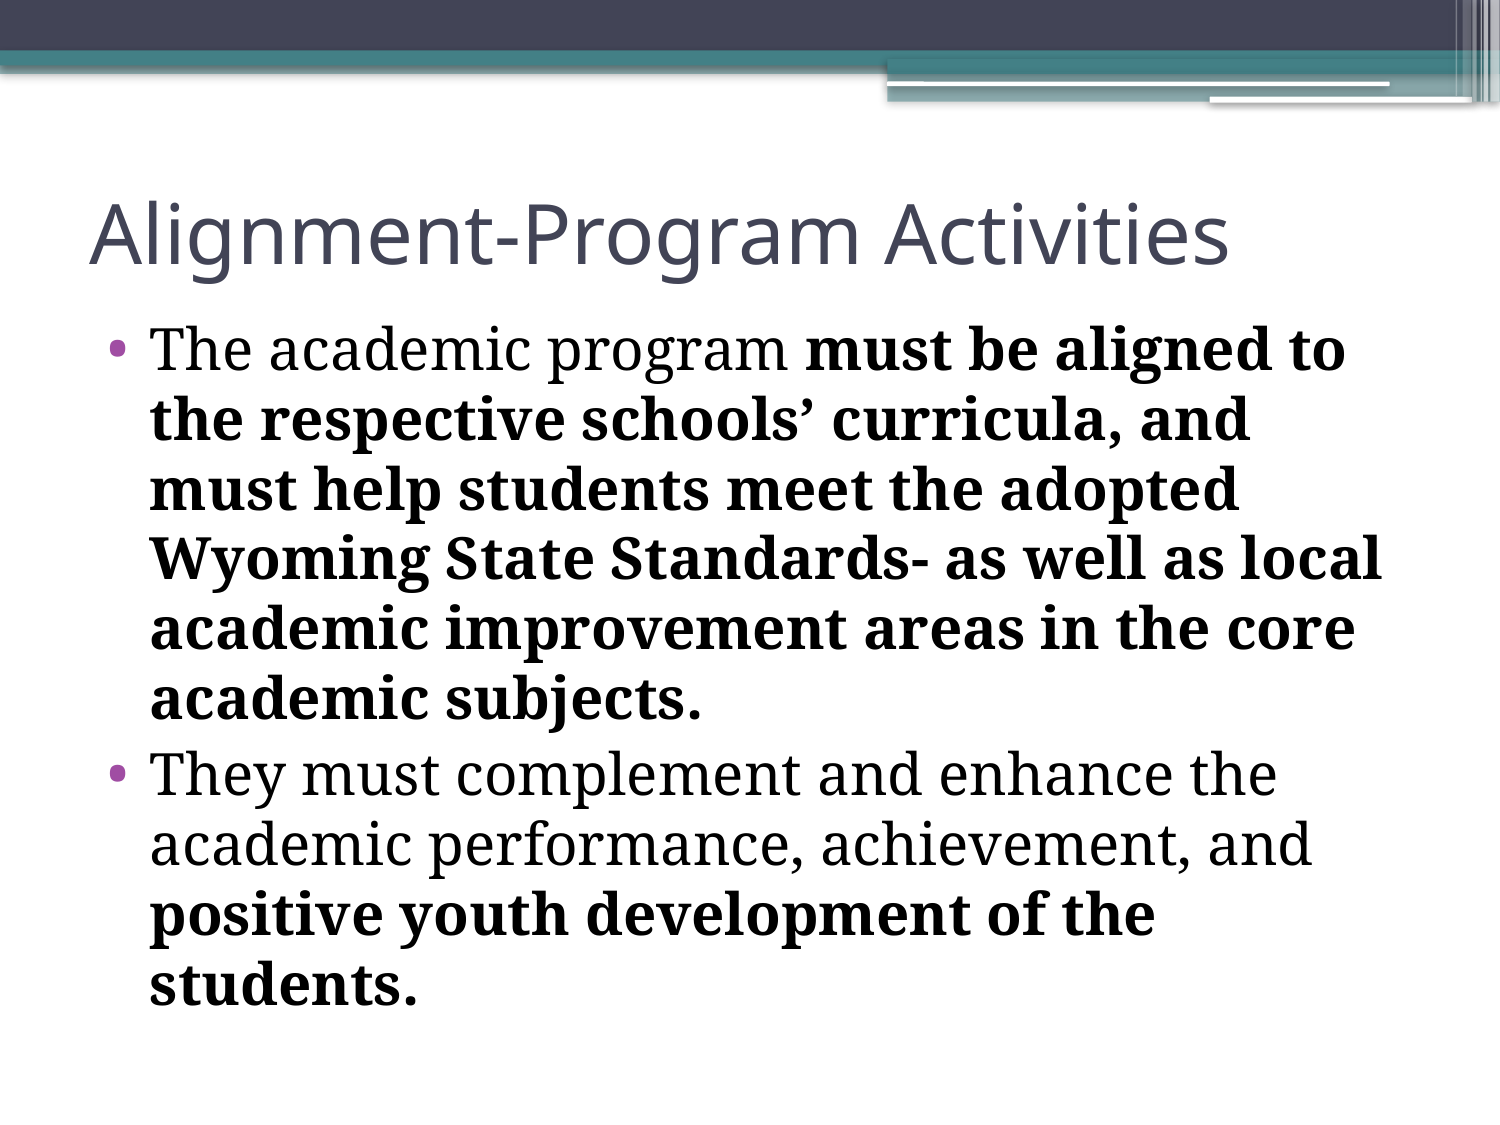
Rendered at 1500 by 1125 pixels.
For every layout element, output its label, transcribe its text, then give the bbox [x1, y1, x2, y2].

title Alignment-Program Activities [75, 142, 1425, 304]
list The academic program must be aligned to the respective schools’ curricula, and must help students meet the adopted Wyoming State Standards- as well as local academic improvement areas in the core academic subjects. They must complement and enhance the academic performance, achievement, and positive youth development of the students. [75, 304, 1425, 1079]
